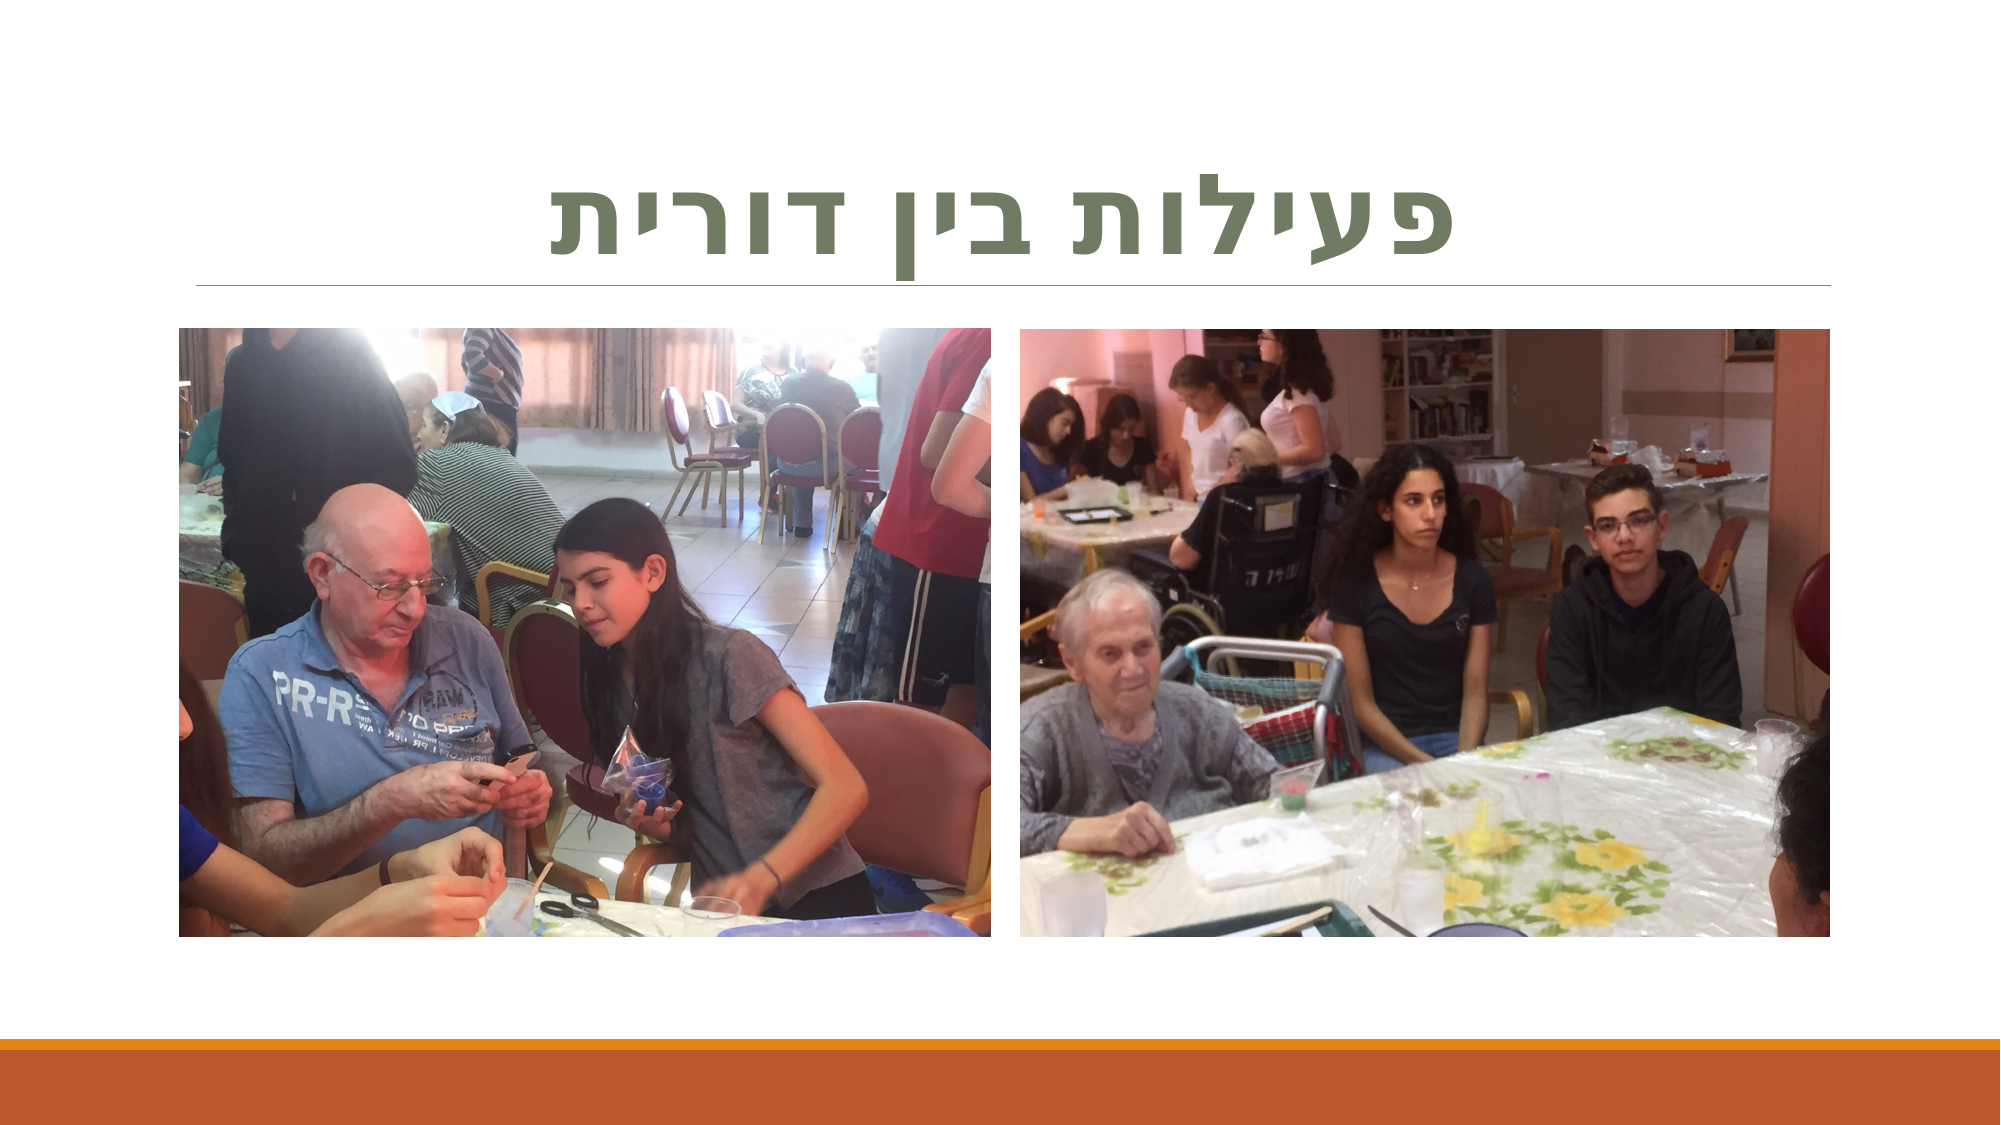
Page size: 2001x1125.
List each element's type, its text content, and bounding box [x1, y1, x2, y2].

title פעילות בין דורית [180, 47, 1830, 285]
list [179, 328, 991, 938]
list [1019, 328, 1831, 937]
